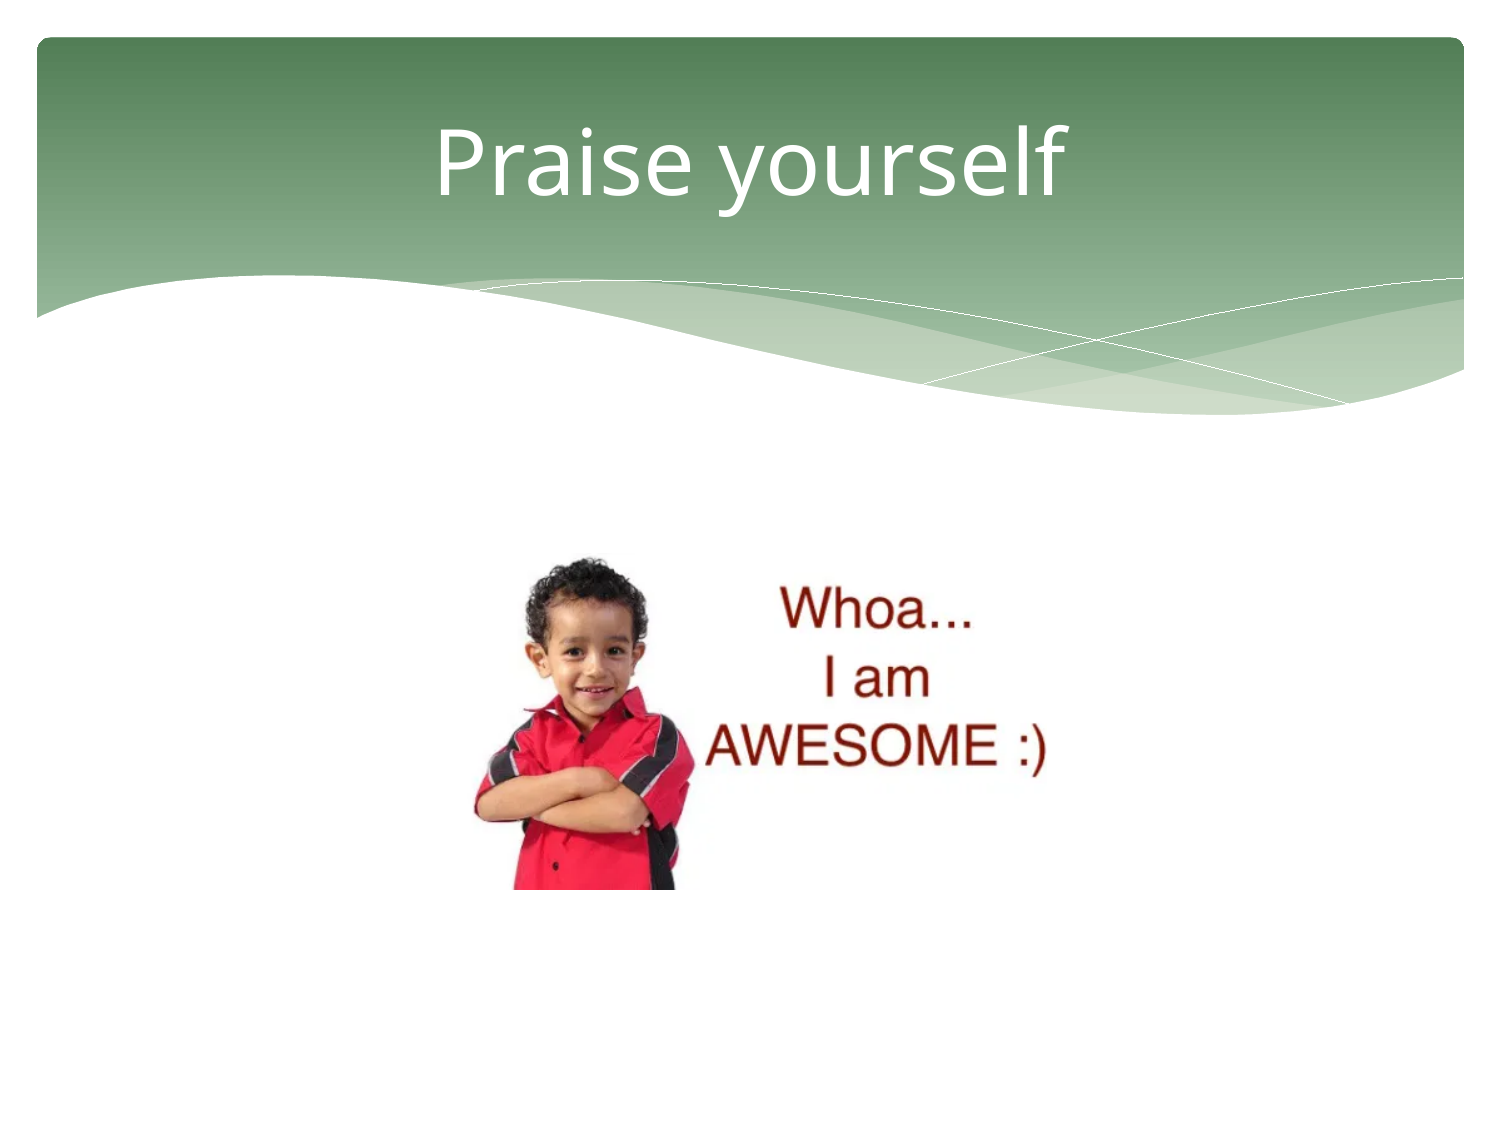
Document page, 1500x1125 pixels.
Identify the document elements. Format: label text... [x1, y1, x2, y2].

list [454, 553, 1048, 891]
title Praise yourself [75, 55, 1425, 261]
